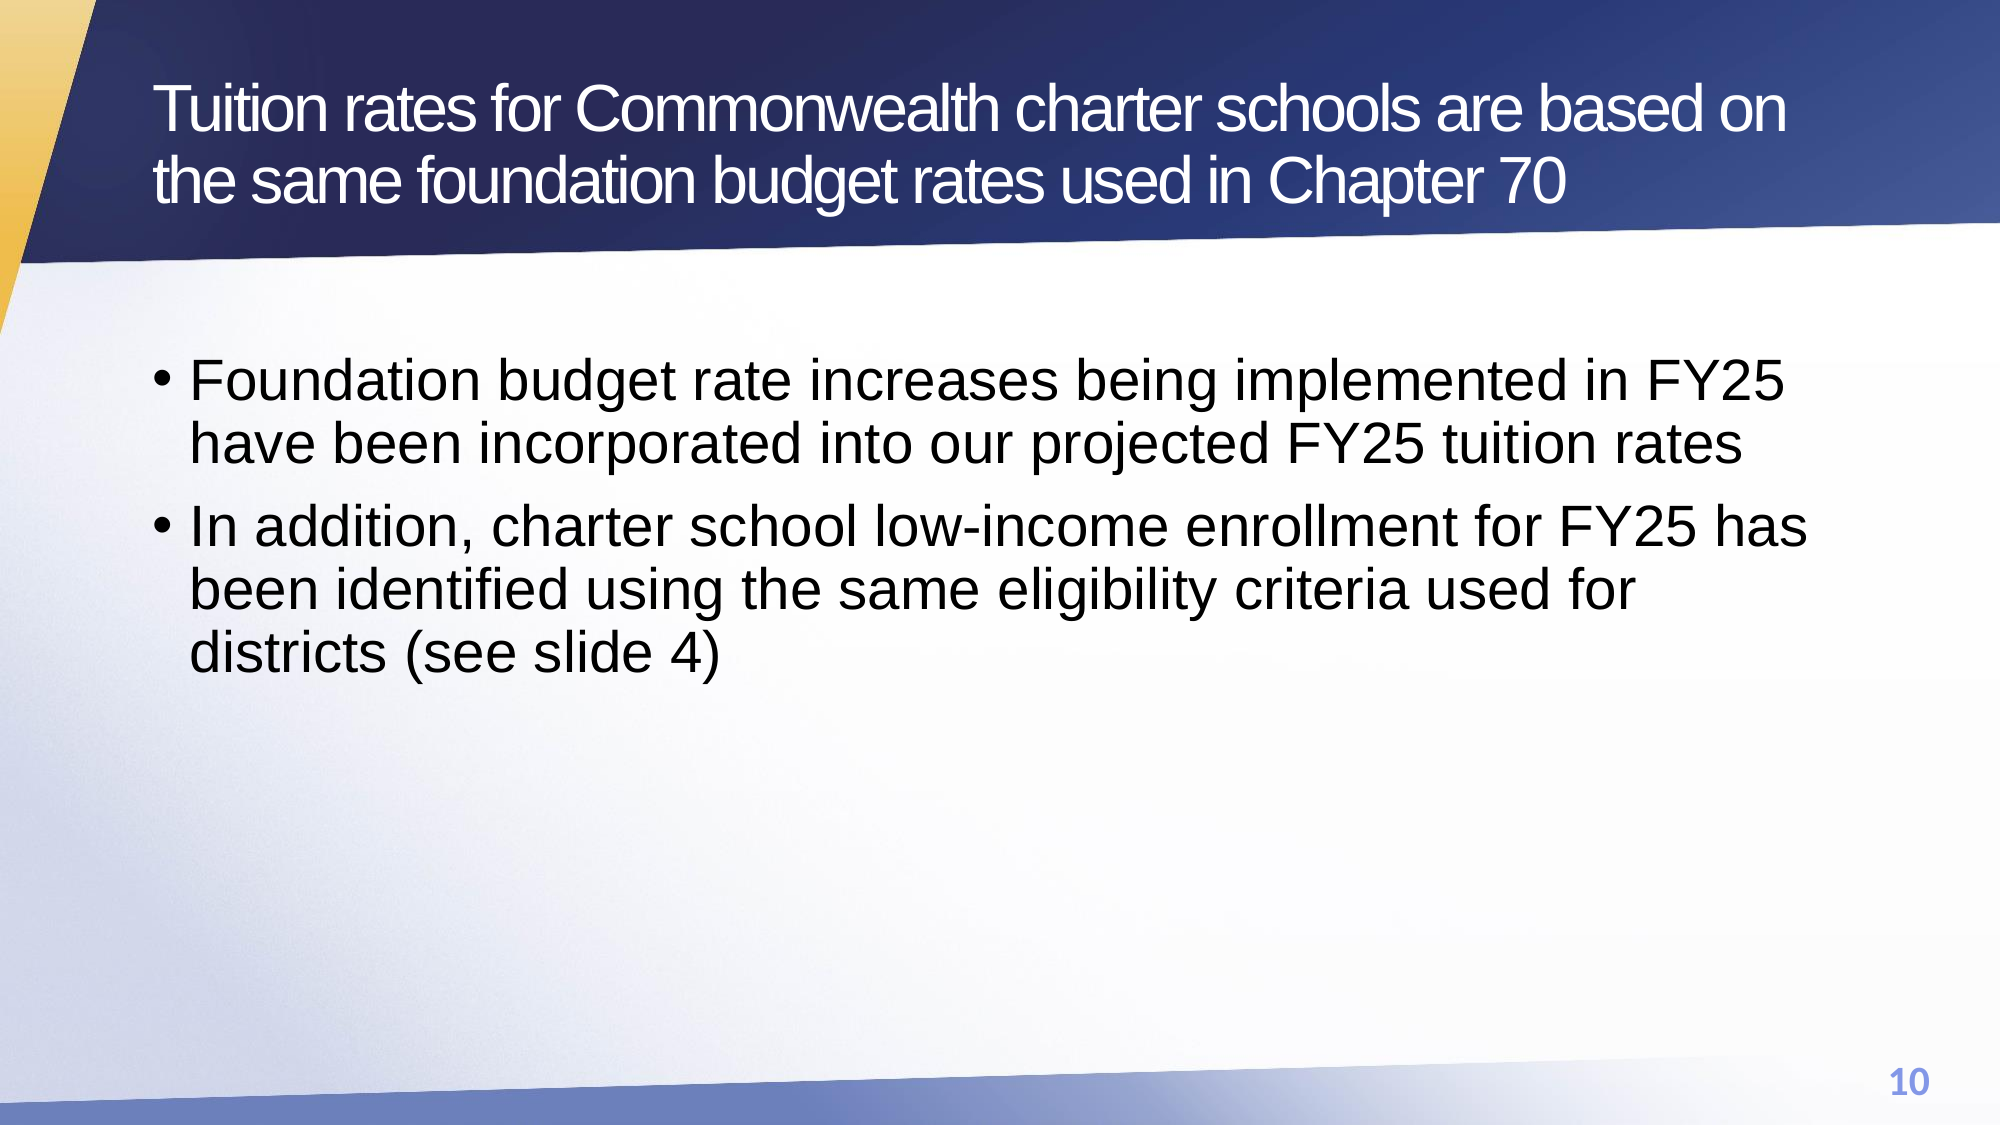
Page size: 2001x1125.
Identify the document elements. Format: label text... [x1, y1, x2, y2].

title Tuition rates for Commonwealth charter schools are based on the same foundation budget rates used in Chapter 70 [137, 59, 1863, 231]
picture [0, 0, 2000, 1125]
list Foundation budget rate increases being implemented in FY25 have been incorporated into our projected FY25 tuition rates In addition, charter school low-income enrollment for FY25 has been identified using the same eligibility criteria used for districts (see slide 4) [137, 342, 1863, 1008]
